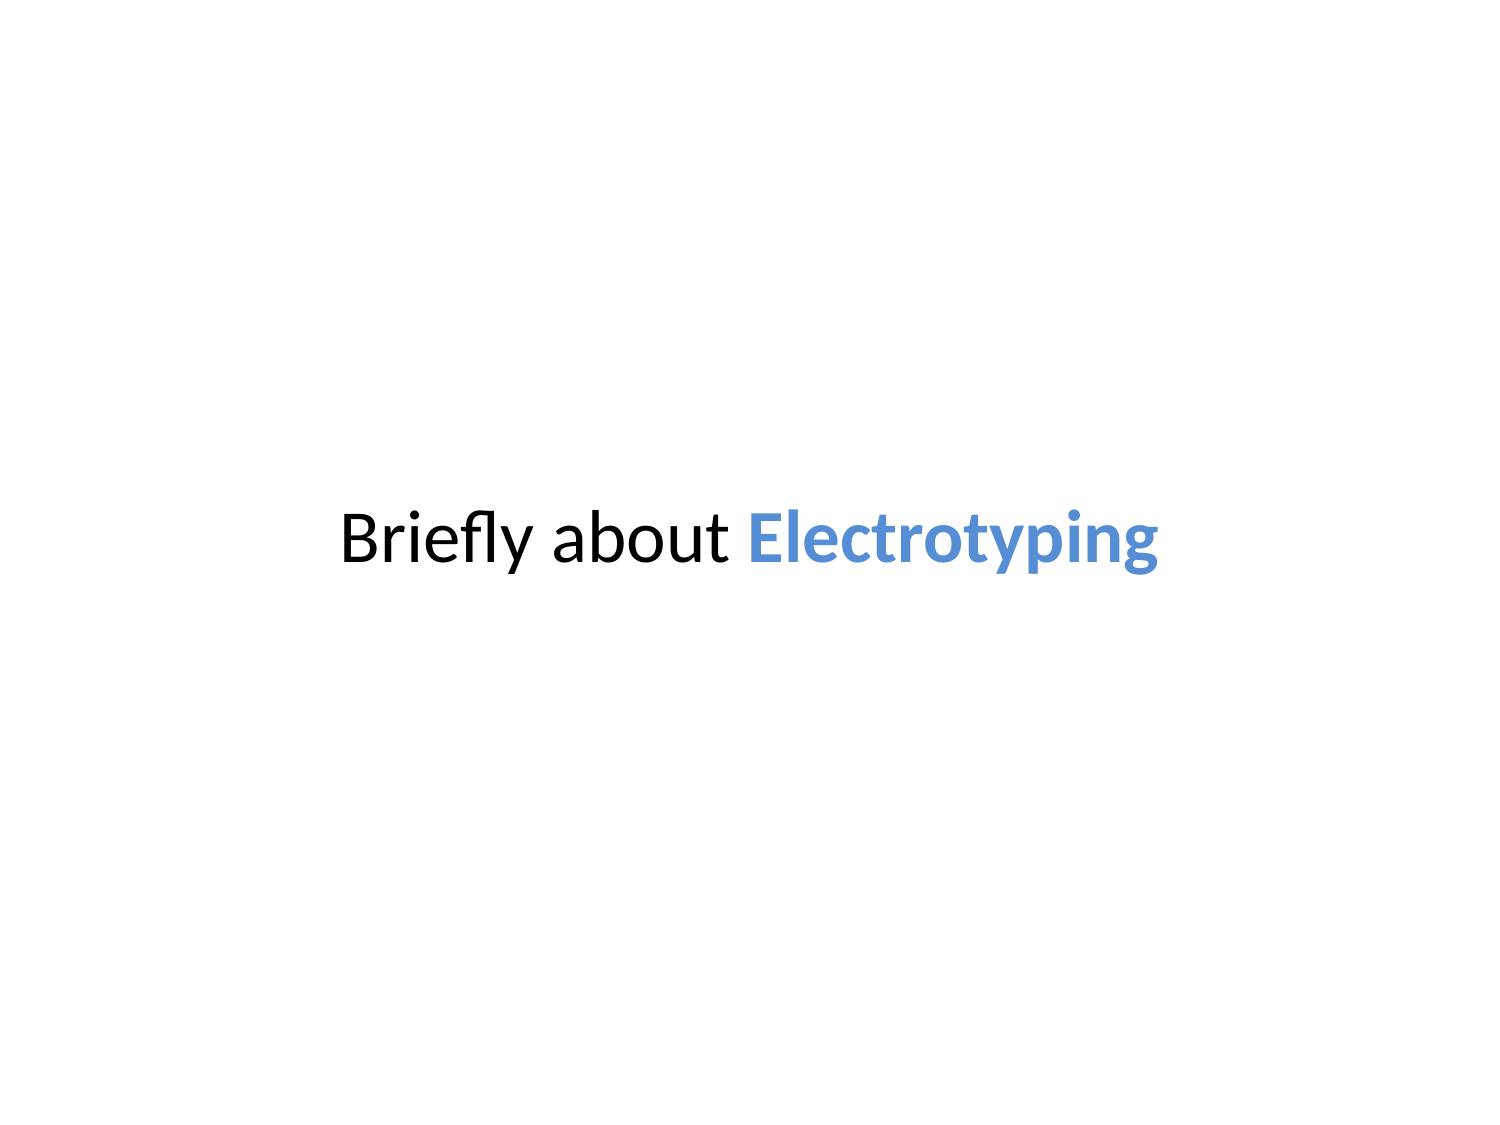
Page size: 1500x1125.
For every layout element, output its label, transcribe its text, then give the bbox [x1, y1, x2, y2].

text_box Briefly about Electrotyping [324, 479, 1175, 585]
